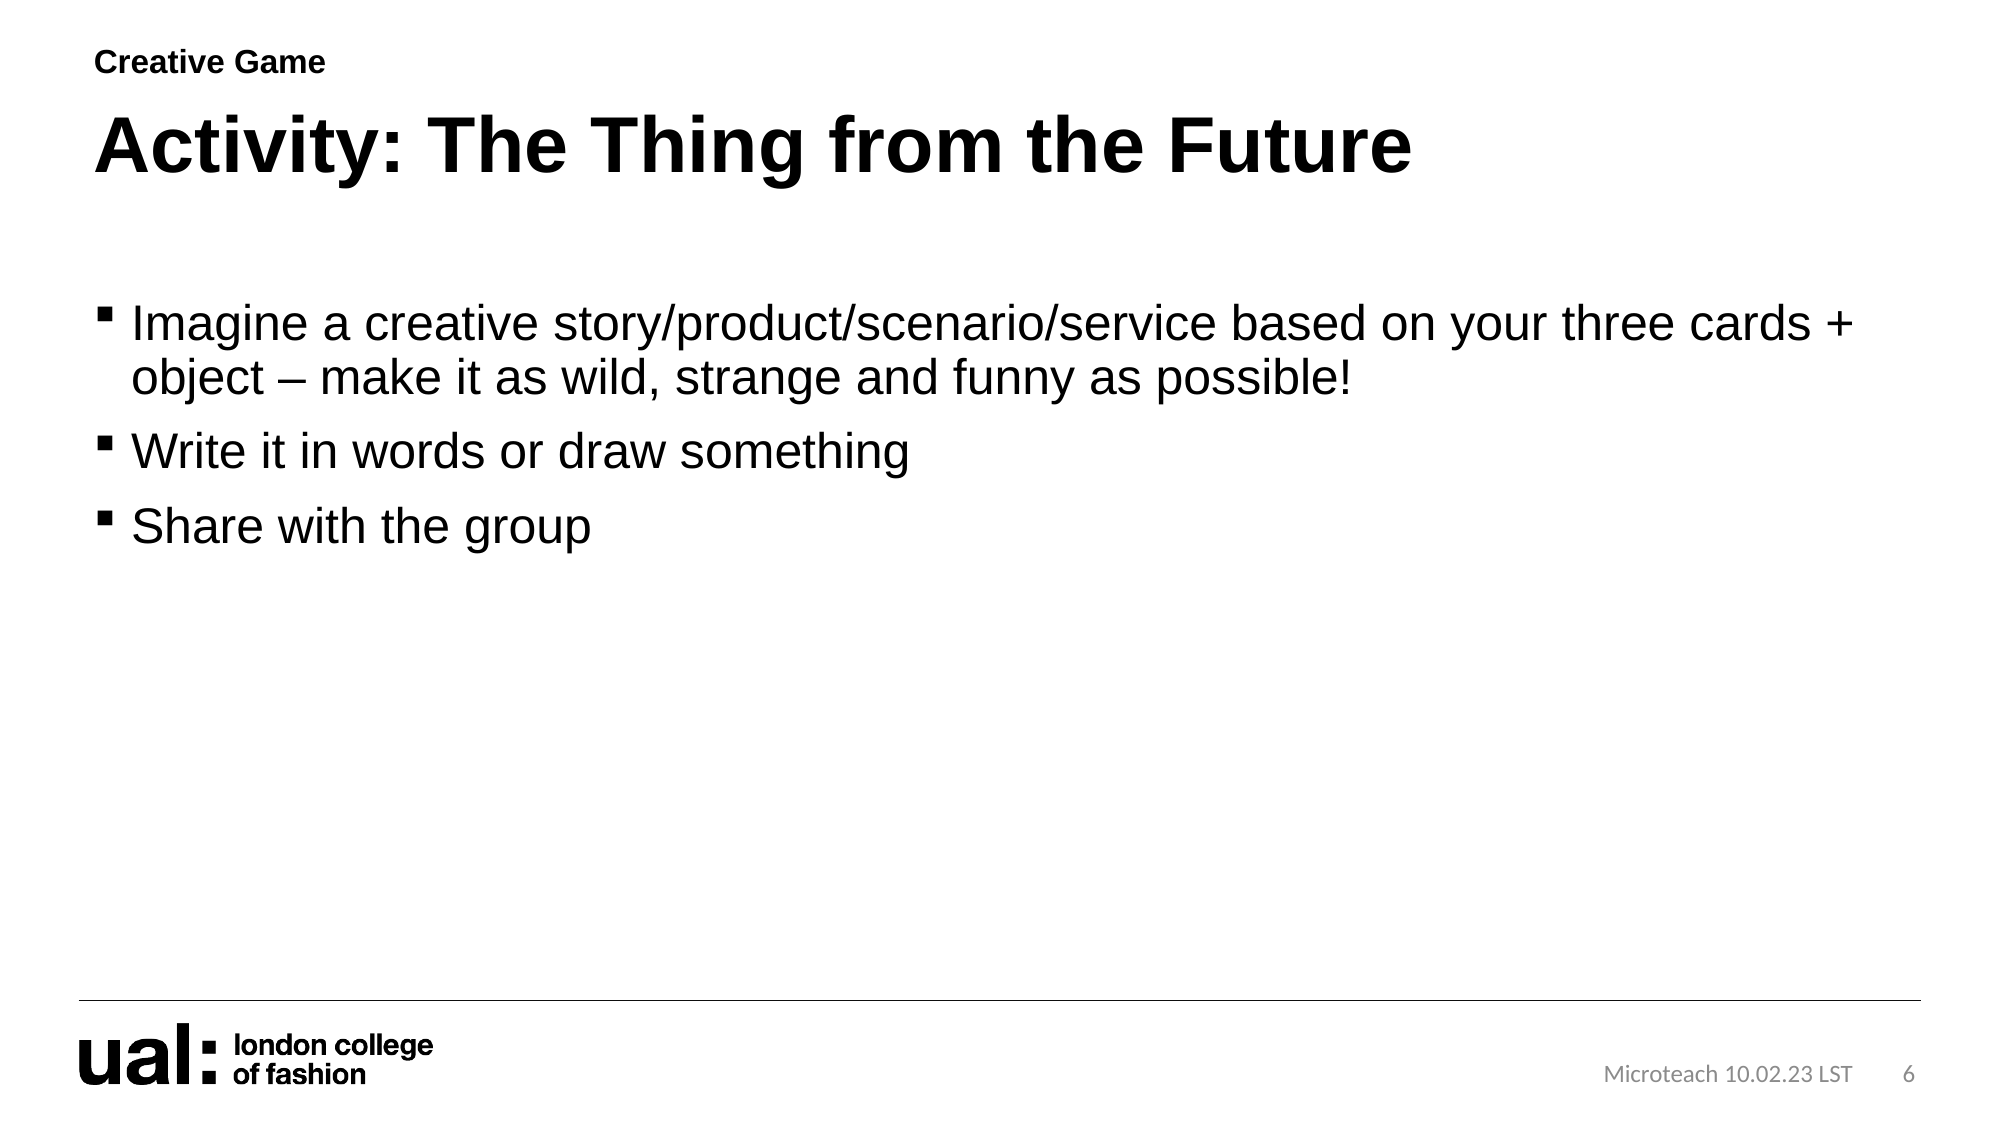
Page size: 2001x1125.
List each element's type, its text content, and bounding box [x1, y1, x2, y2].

title Activity: The Thing from the Future [78, 84, 1922, 197]
picture [65, 1009, 446, 1097]
slide_number 6 [1854, 1042, 1922, 1103]
list Imagine a creative story/product/scenario/service based on your three cards + object – make it as wild, strange and funny as possible! Write it in words or draw something Share with the group [78, 289, 1922, 981]
footer Microteach 10.02.23 LST [545, 1042, 1854, 1103]
list Creative Game [78, 37, 1922, 84]
